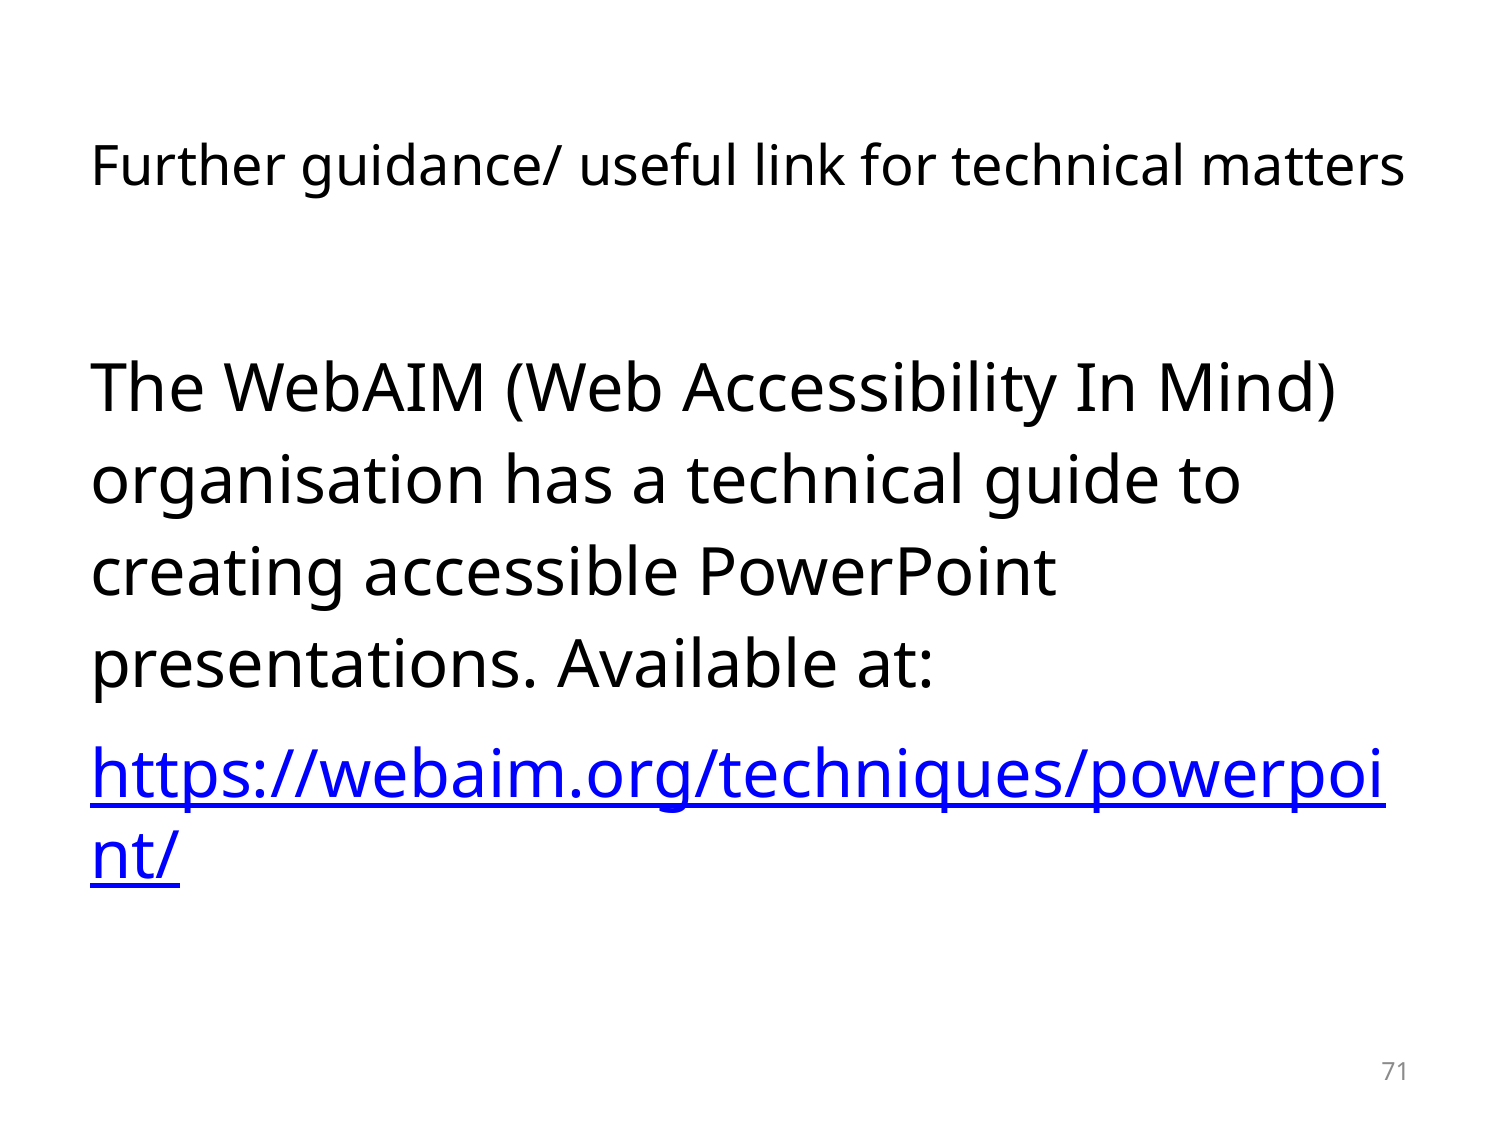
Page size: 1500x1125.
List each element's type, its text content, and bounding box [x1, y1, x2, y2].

title Further guidance/ useful link for technical matters [75, 99, 1425, 288]
list The WebAIM (Web Accessibility In Mind) organisation has a technical guide to creating accessible PowerPoint presentations. Available at: https://webaim.org/techniques/powerpoint/ [75, 324, 1425, 1068]
slide_number 71 [1074, 1042, 1425, 1103]
